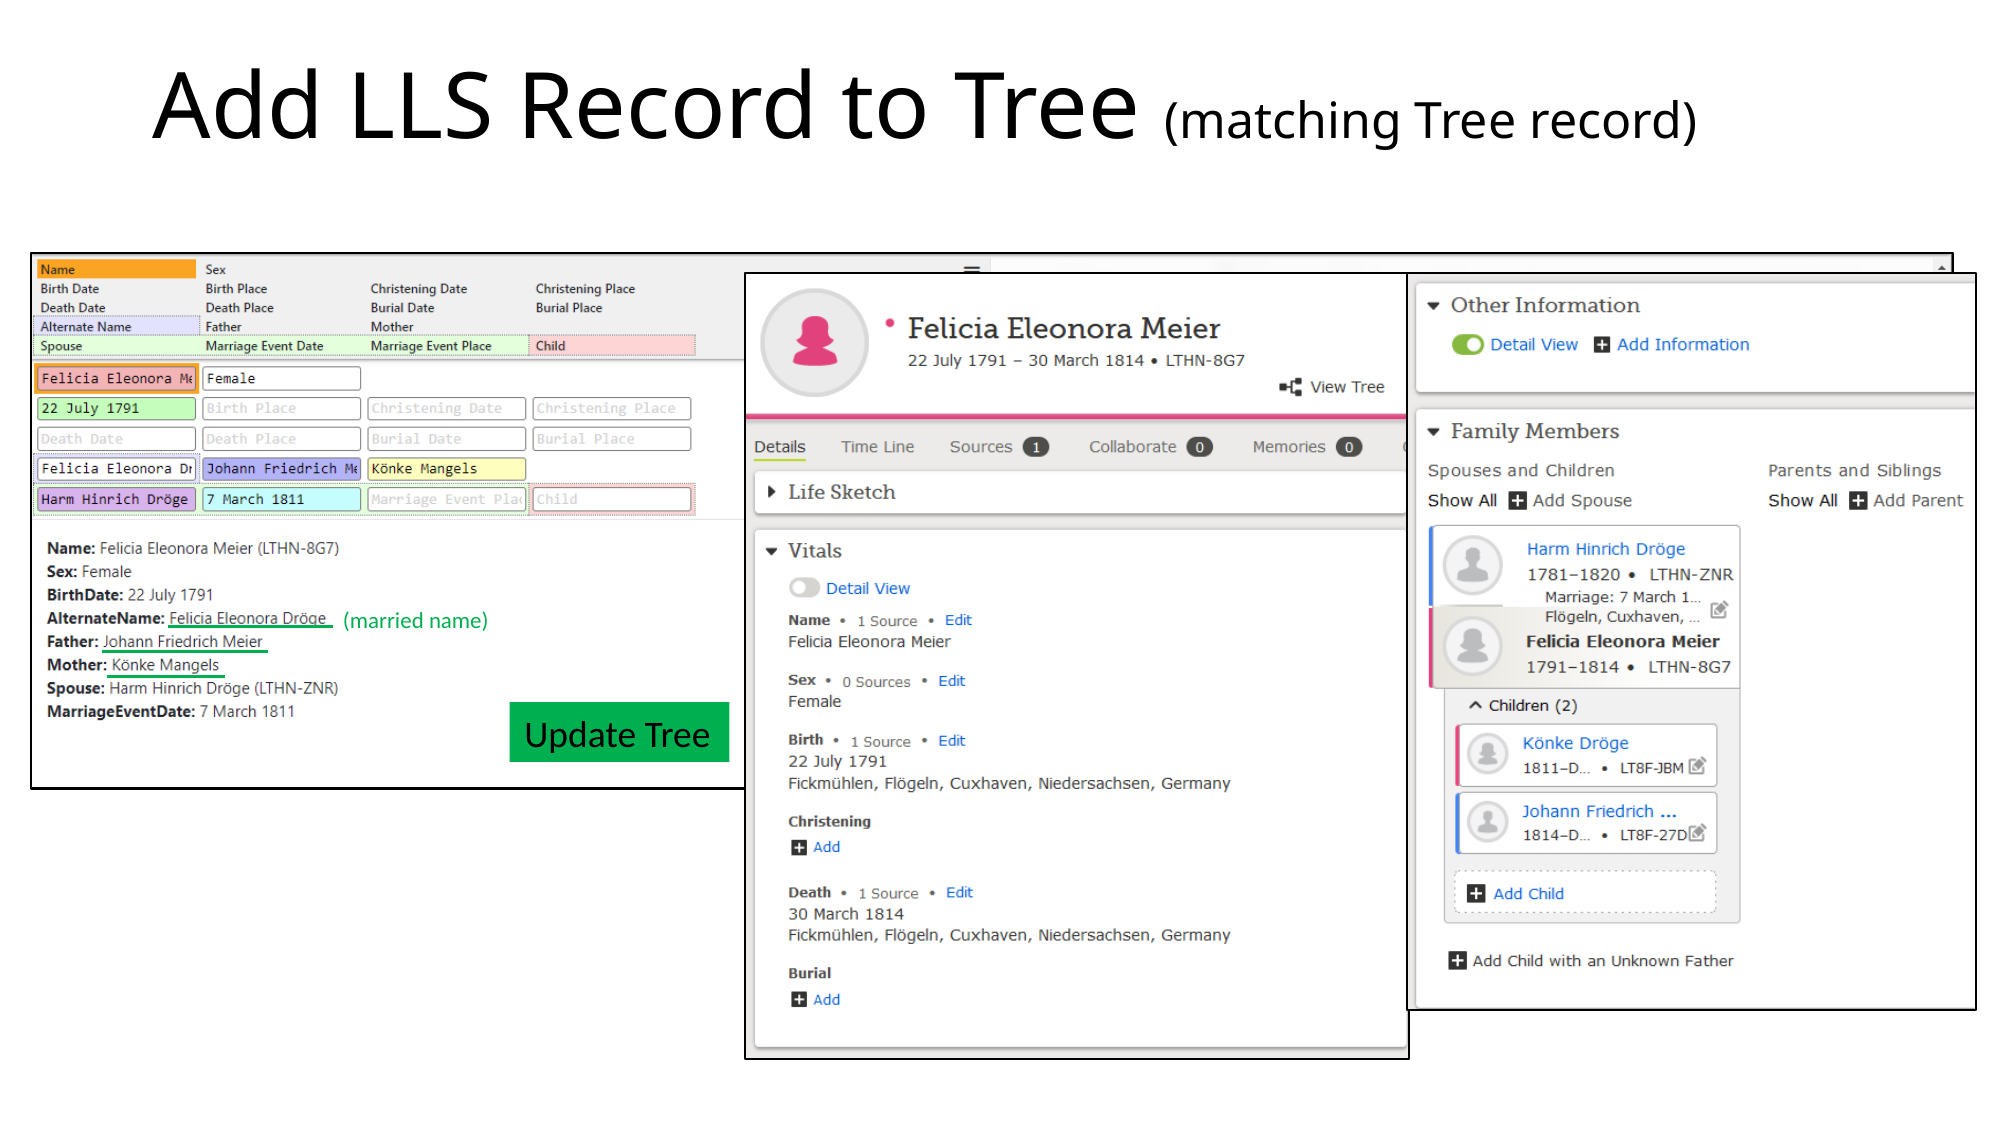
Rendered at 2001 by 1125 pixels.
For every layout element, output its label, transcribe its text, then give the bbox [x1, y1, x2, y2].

title Add LLS Record to Tree (matching Tree record) [137, 0, 1863, 218]
picture [32, 254, 1975, 1058]
